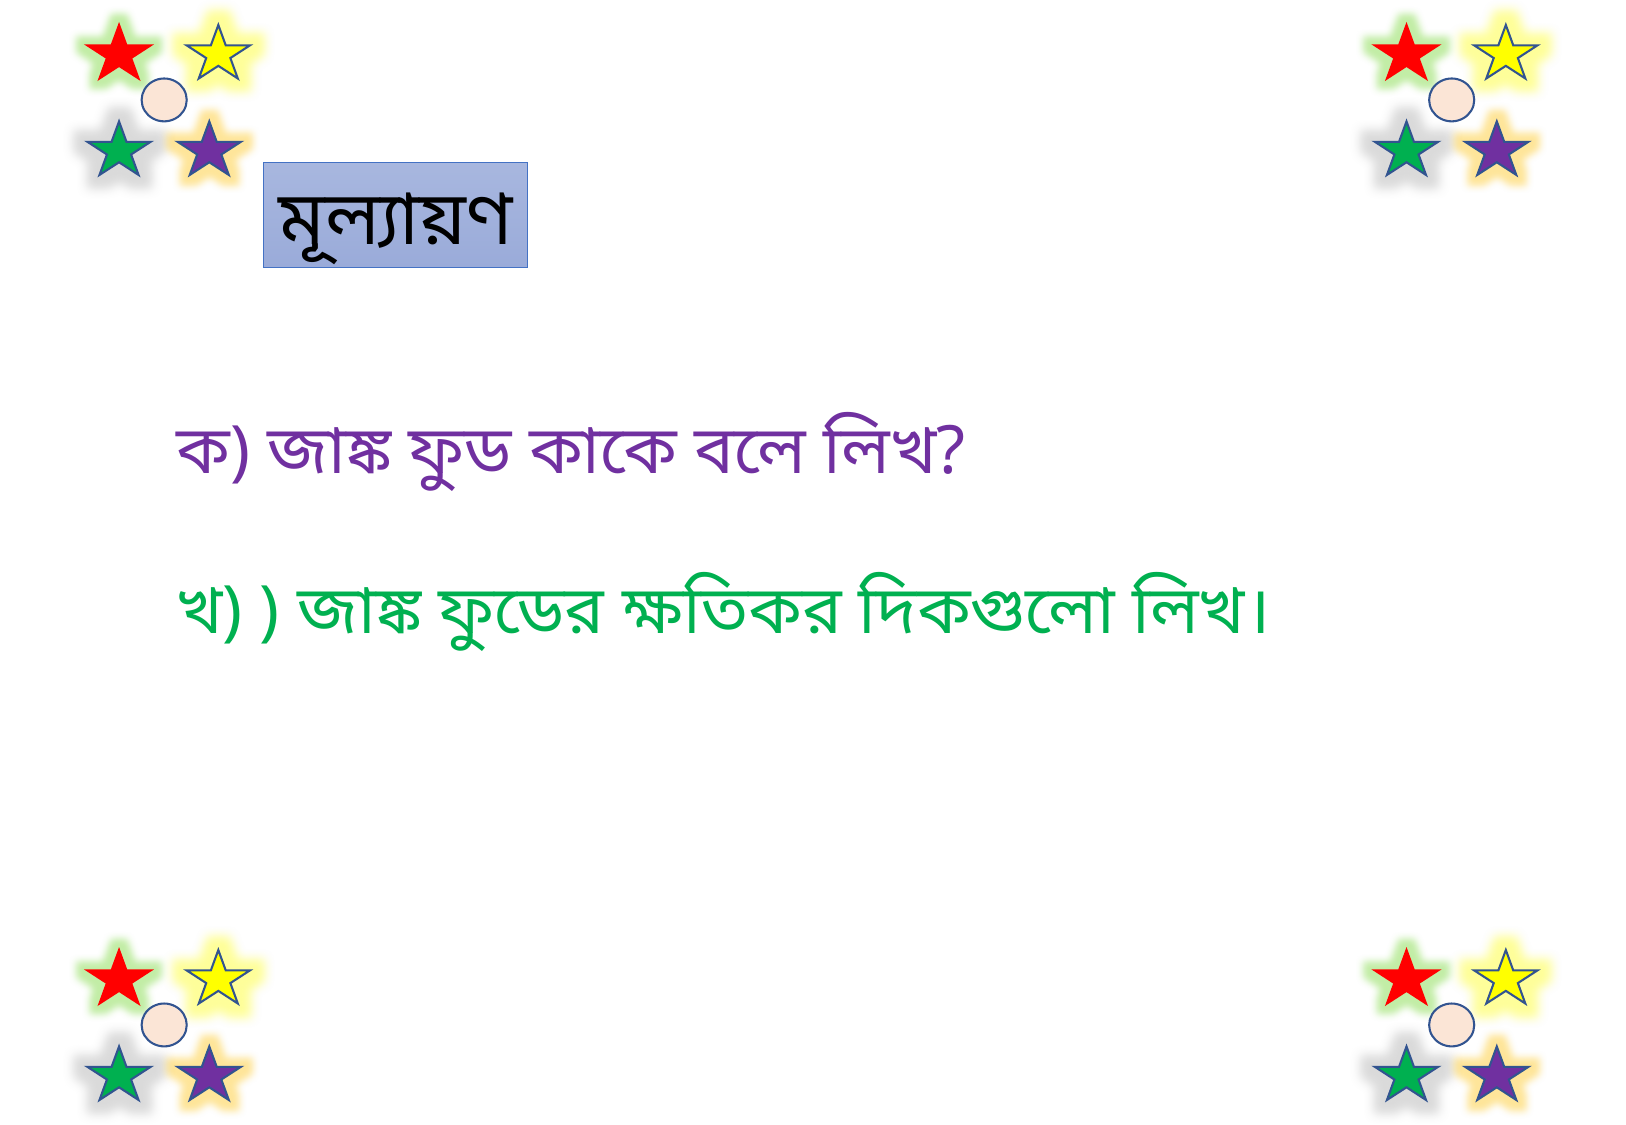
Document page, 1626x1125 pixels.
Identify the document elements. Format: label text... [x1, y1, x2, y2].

text_box মূল্যায়ণ [263, 162, 528, 268]
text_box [87, 24, 250, 175]
text_box ক) জাঙ্ক ফুড কাকে বলে লিখ? খ) ) জাঙ্ক ফুডের ক্ষতিকর দিকগুলো লিখ। [161, 399, 1303, 655]
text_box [1374, 949, 1538, 1100]
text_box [87, 949, 250, 1100]
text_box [1374, 24, 1538, 175]
